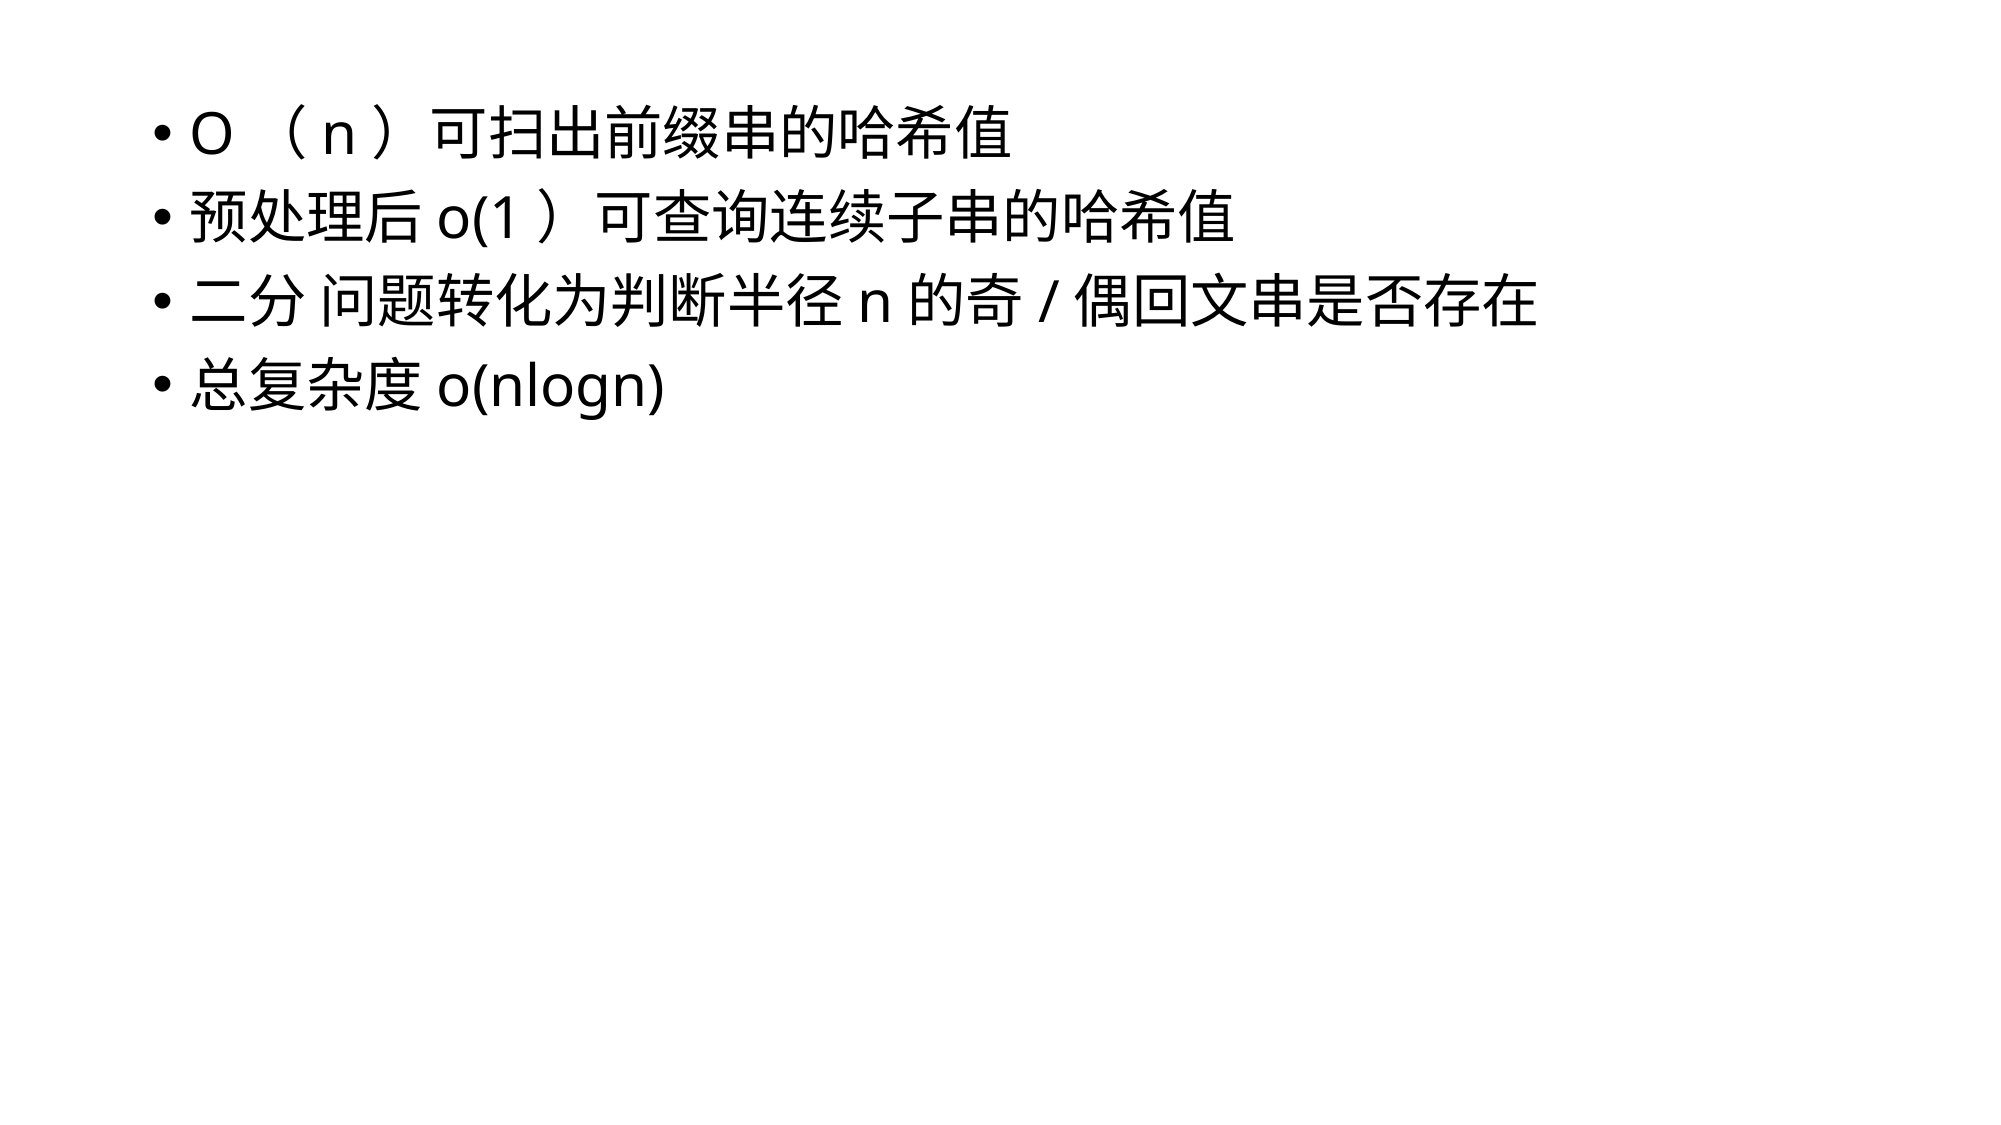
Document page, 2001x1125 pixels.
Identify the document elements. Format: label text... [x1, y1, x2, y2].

list O（n）可扫出前缀串的哈希值 预处理后o(1）可查询连续子串的哈希值 二分 问题转化为判断半径n的奇/偶回文串是否存在 总复杂度o(nlogn) [137, 96, 1863, 1014]
